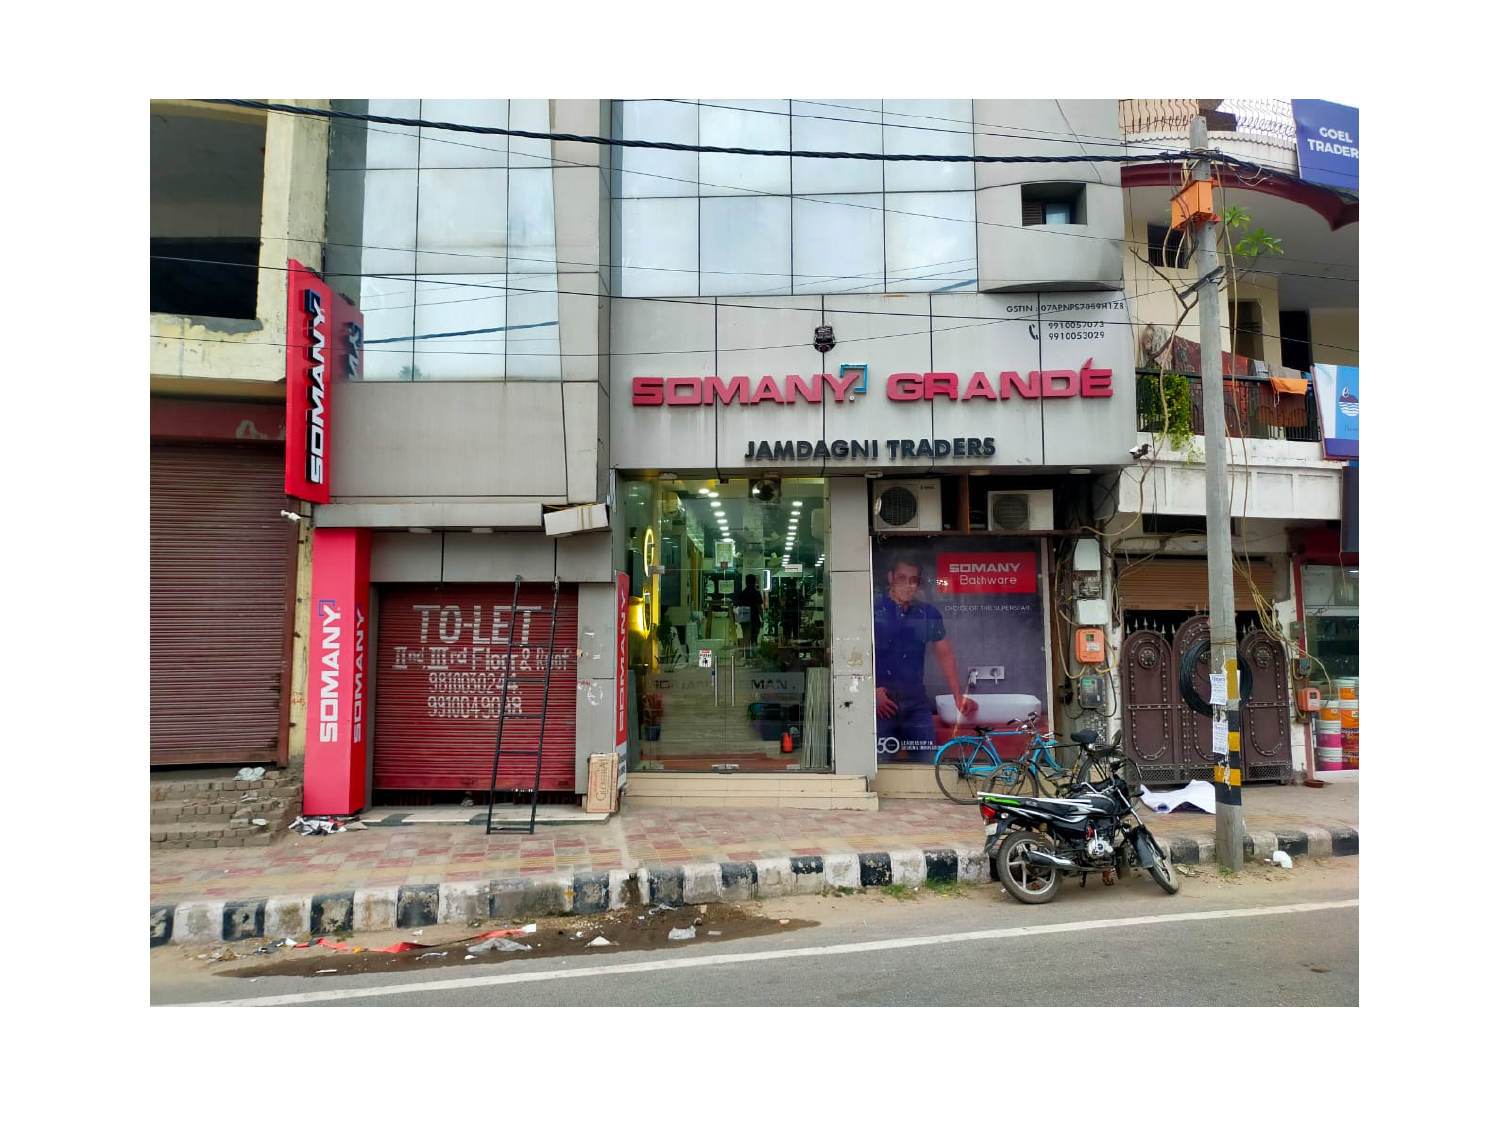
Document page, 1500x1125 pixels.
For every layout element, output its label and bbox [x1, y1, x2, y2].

picture [149, 99, 1359, 1007]
